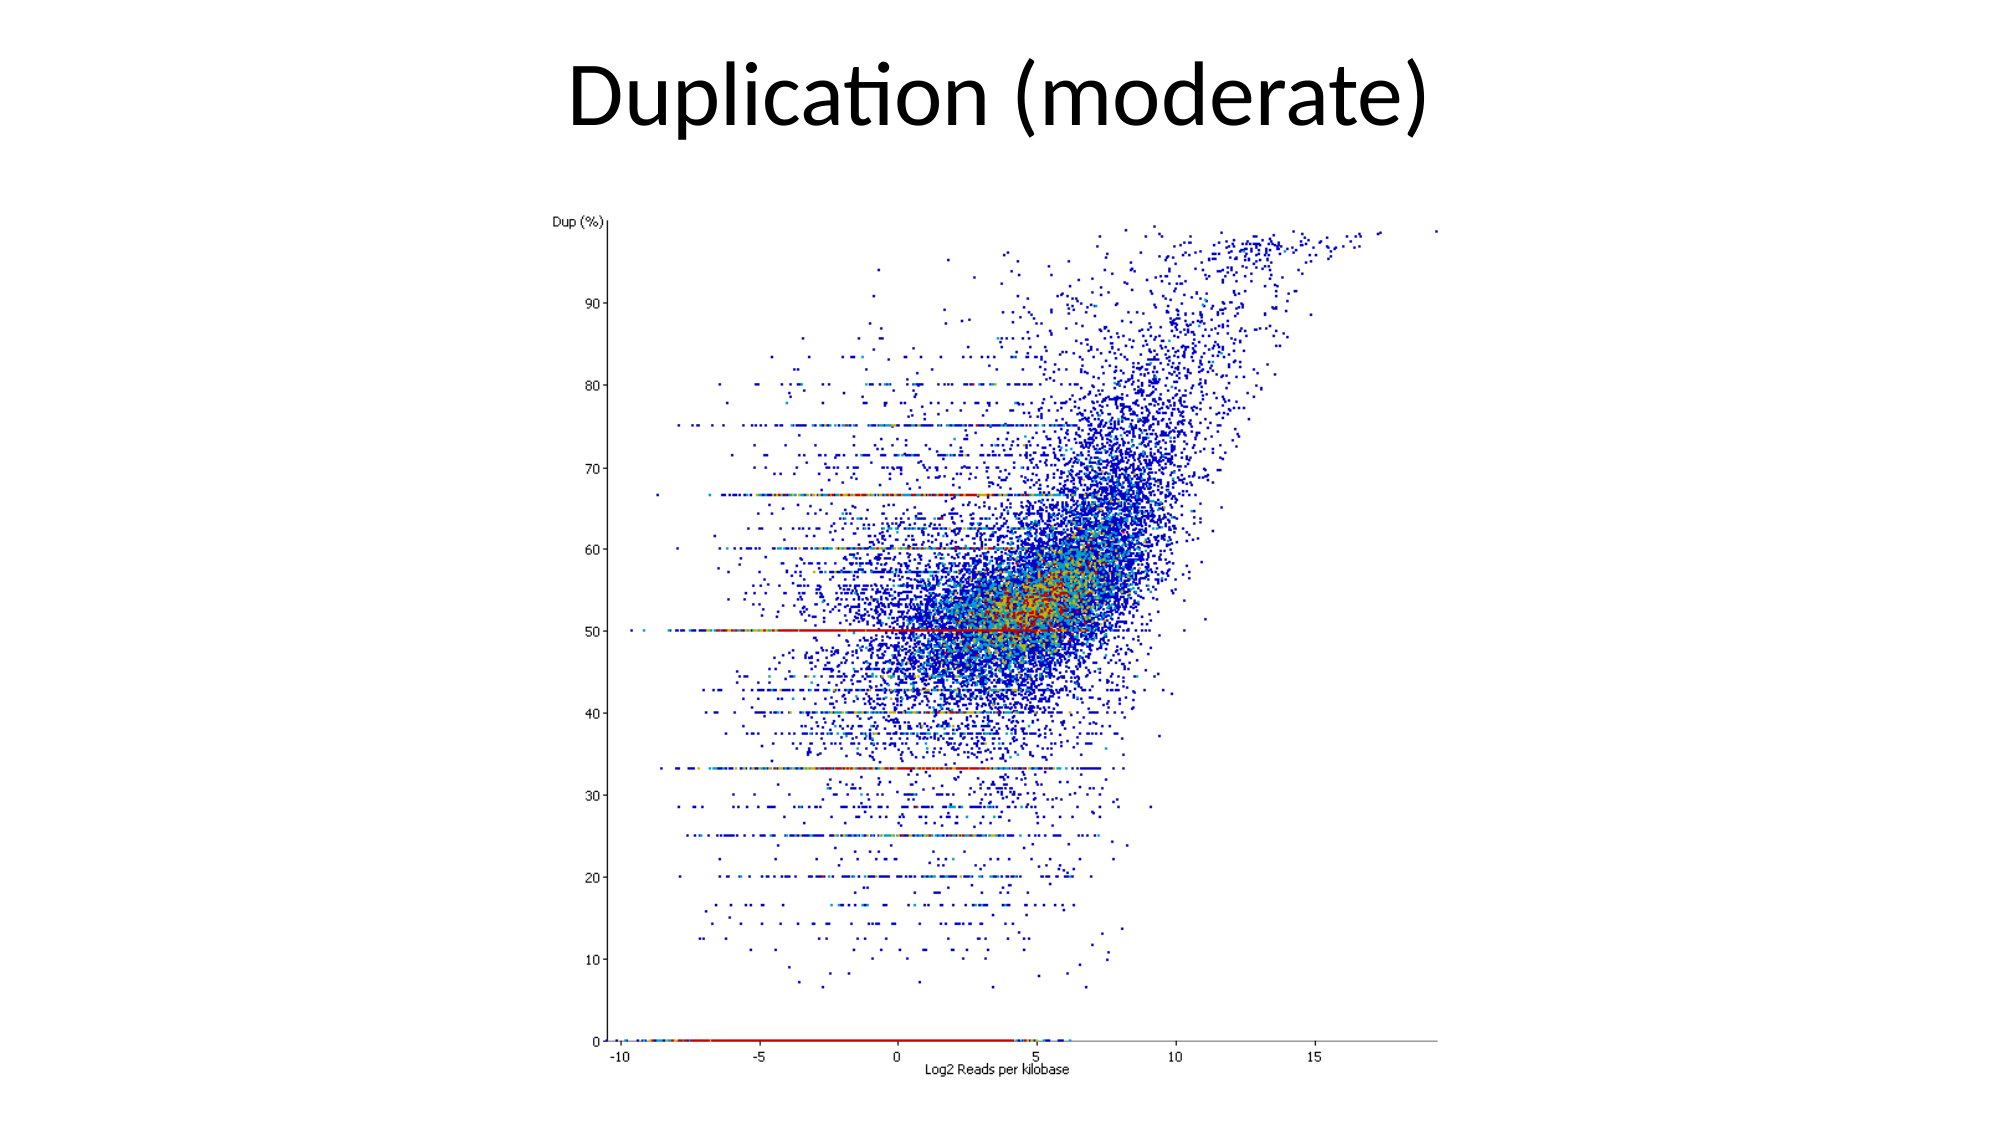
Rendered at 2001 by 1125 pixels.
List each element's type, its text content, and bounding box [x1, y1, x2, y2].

title Duplication (moderate) [324, 0, 1675, 183]
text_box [550, 207, 1450, 1078]
